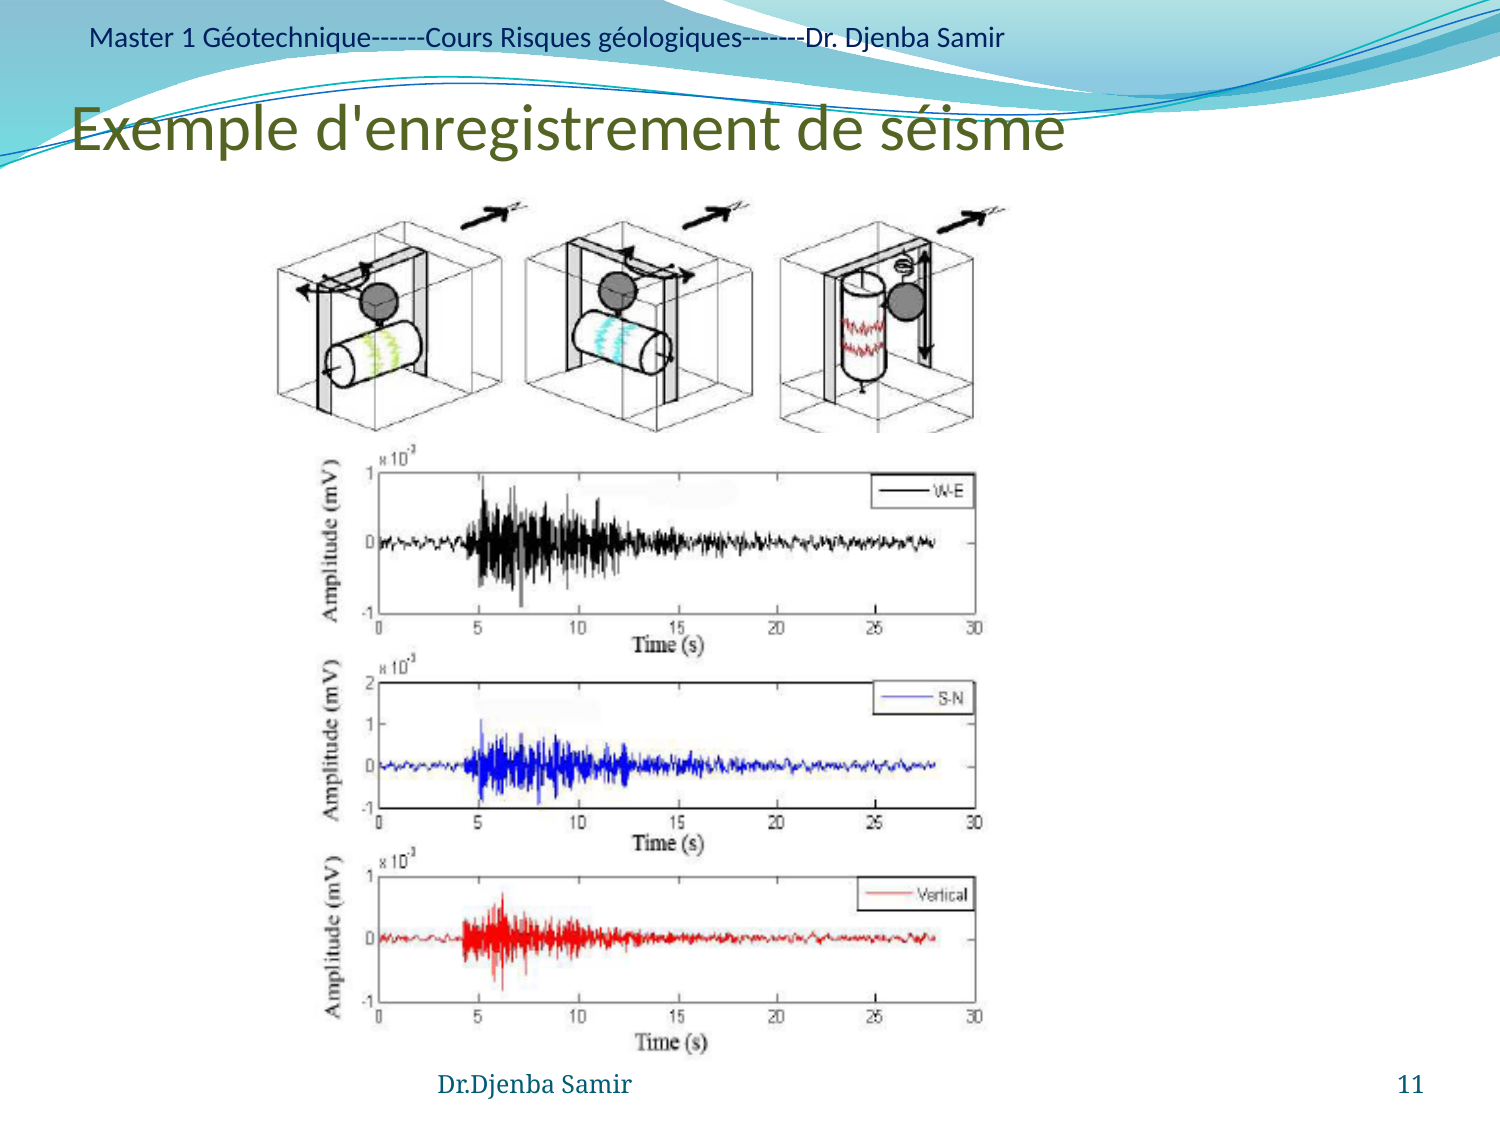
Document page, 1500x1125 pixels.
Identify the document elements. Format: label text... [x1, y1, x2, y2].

title Exemple d'enregistrement de séisme [70, 35, 1421, 164]
picture [257, 187, 1021, 460]
footer Dr.Djenba Samir [437, 1073, 988, 1103]
text_box Master 1 Géotechnique------Cours Risques géologiques-------Dr. Djenba Samir [0, 0, 1102, 73]
picture [292, 433, 1032, 1063]
slide_number 11 [1299, 1042, 1425, 1103]
